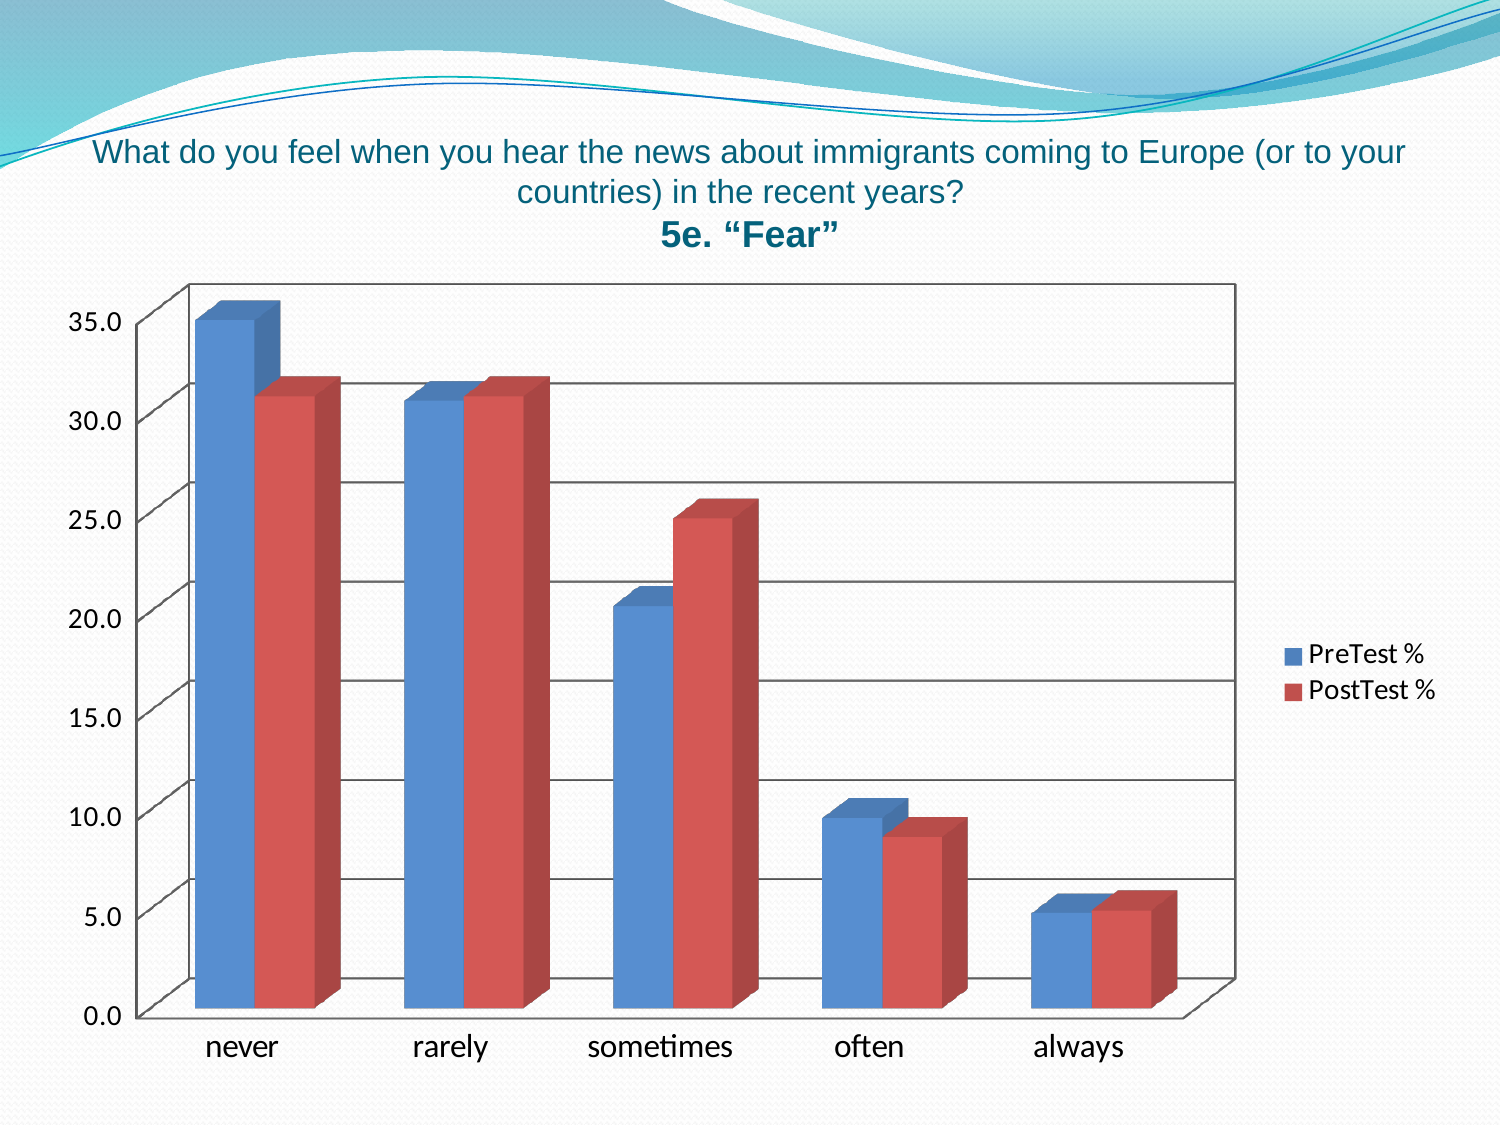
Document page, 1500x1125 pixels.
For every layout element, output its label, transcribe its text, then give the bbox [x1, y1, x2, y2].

chart [29, 266, 1459, 1083]
title What do you feel when you hear the news about immigrants coming to Europe (or to your countries) in the recent years? 5e. “Fear” [41, 115, 1459, 256]
